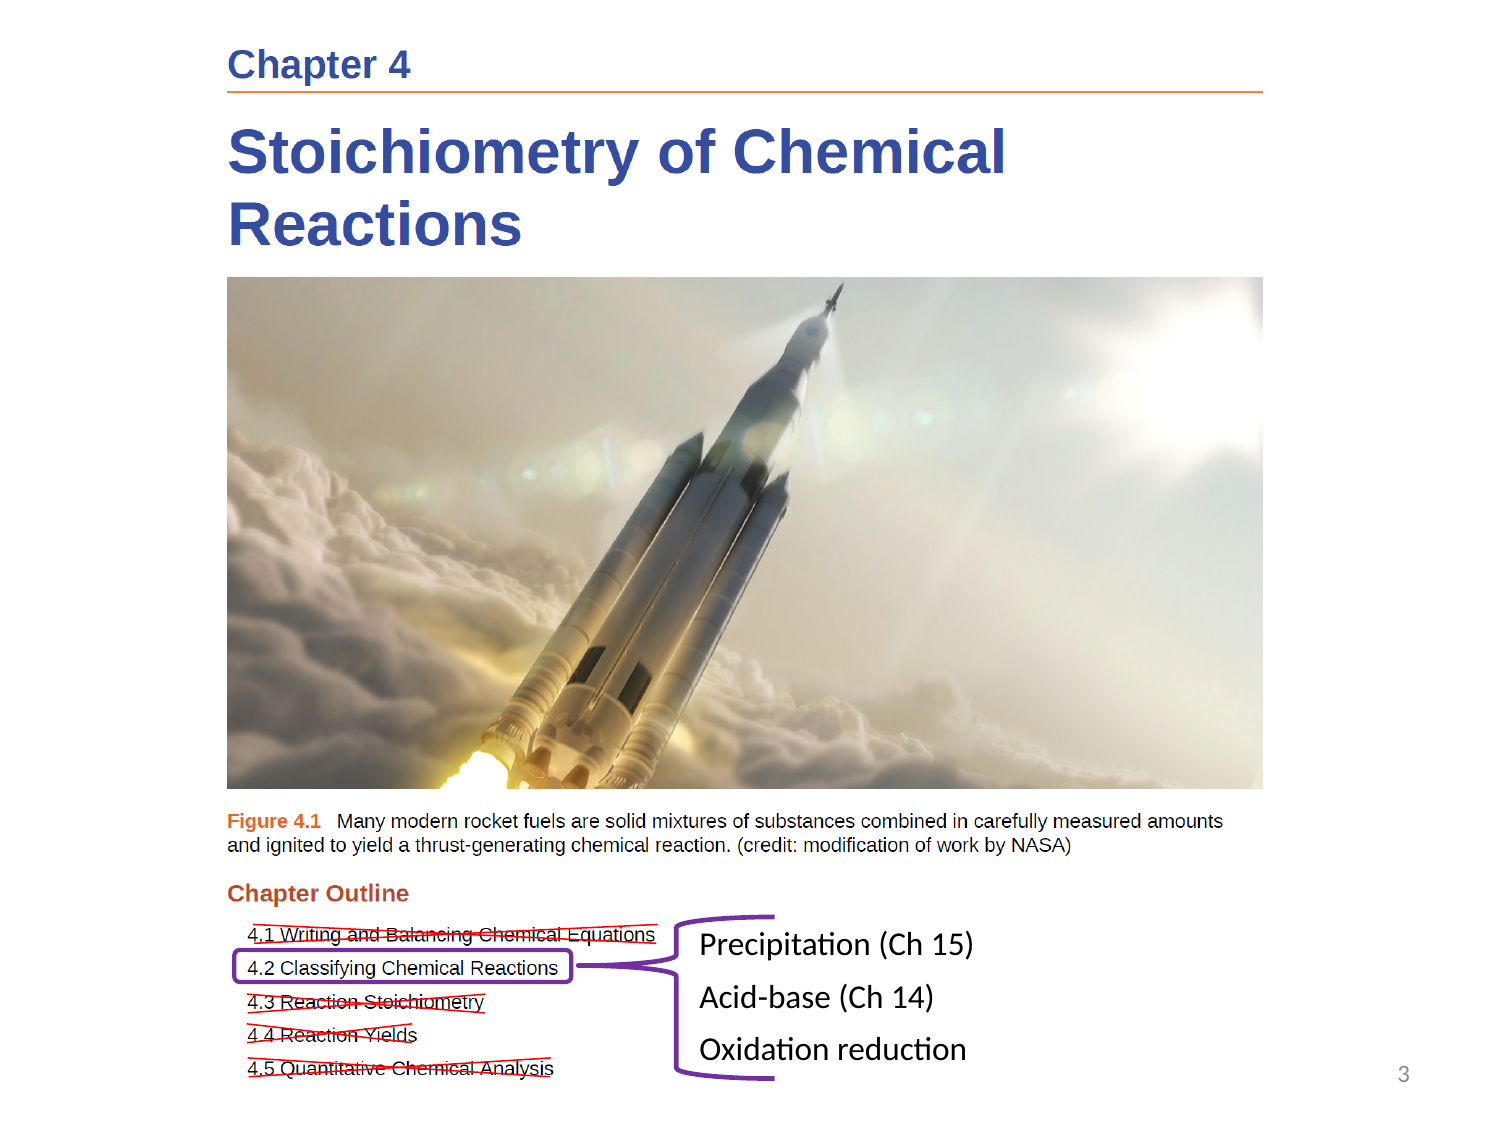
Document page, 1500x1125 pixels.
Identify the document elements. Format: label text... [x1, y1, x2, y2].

picture [213, 37, 1287, 1088]
slide_number 3 [1074, 1042, 1425, 1103]
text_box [252, 924, 658, 944]
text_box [246, 1023, 413, 1043]
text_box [246, 993, 486, 1014]
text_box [247, 1057, 551, 1077]
